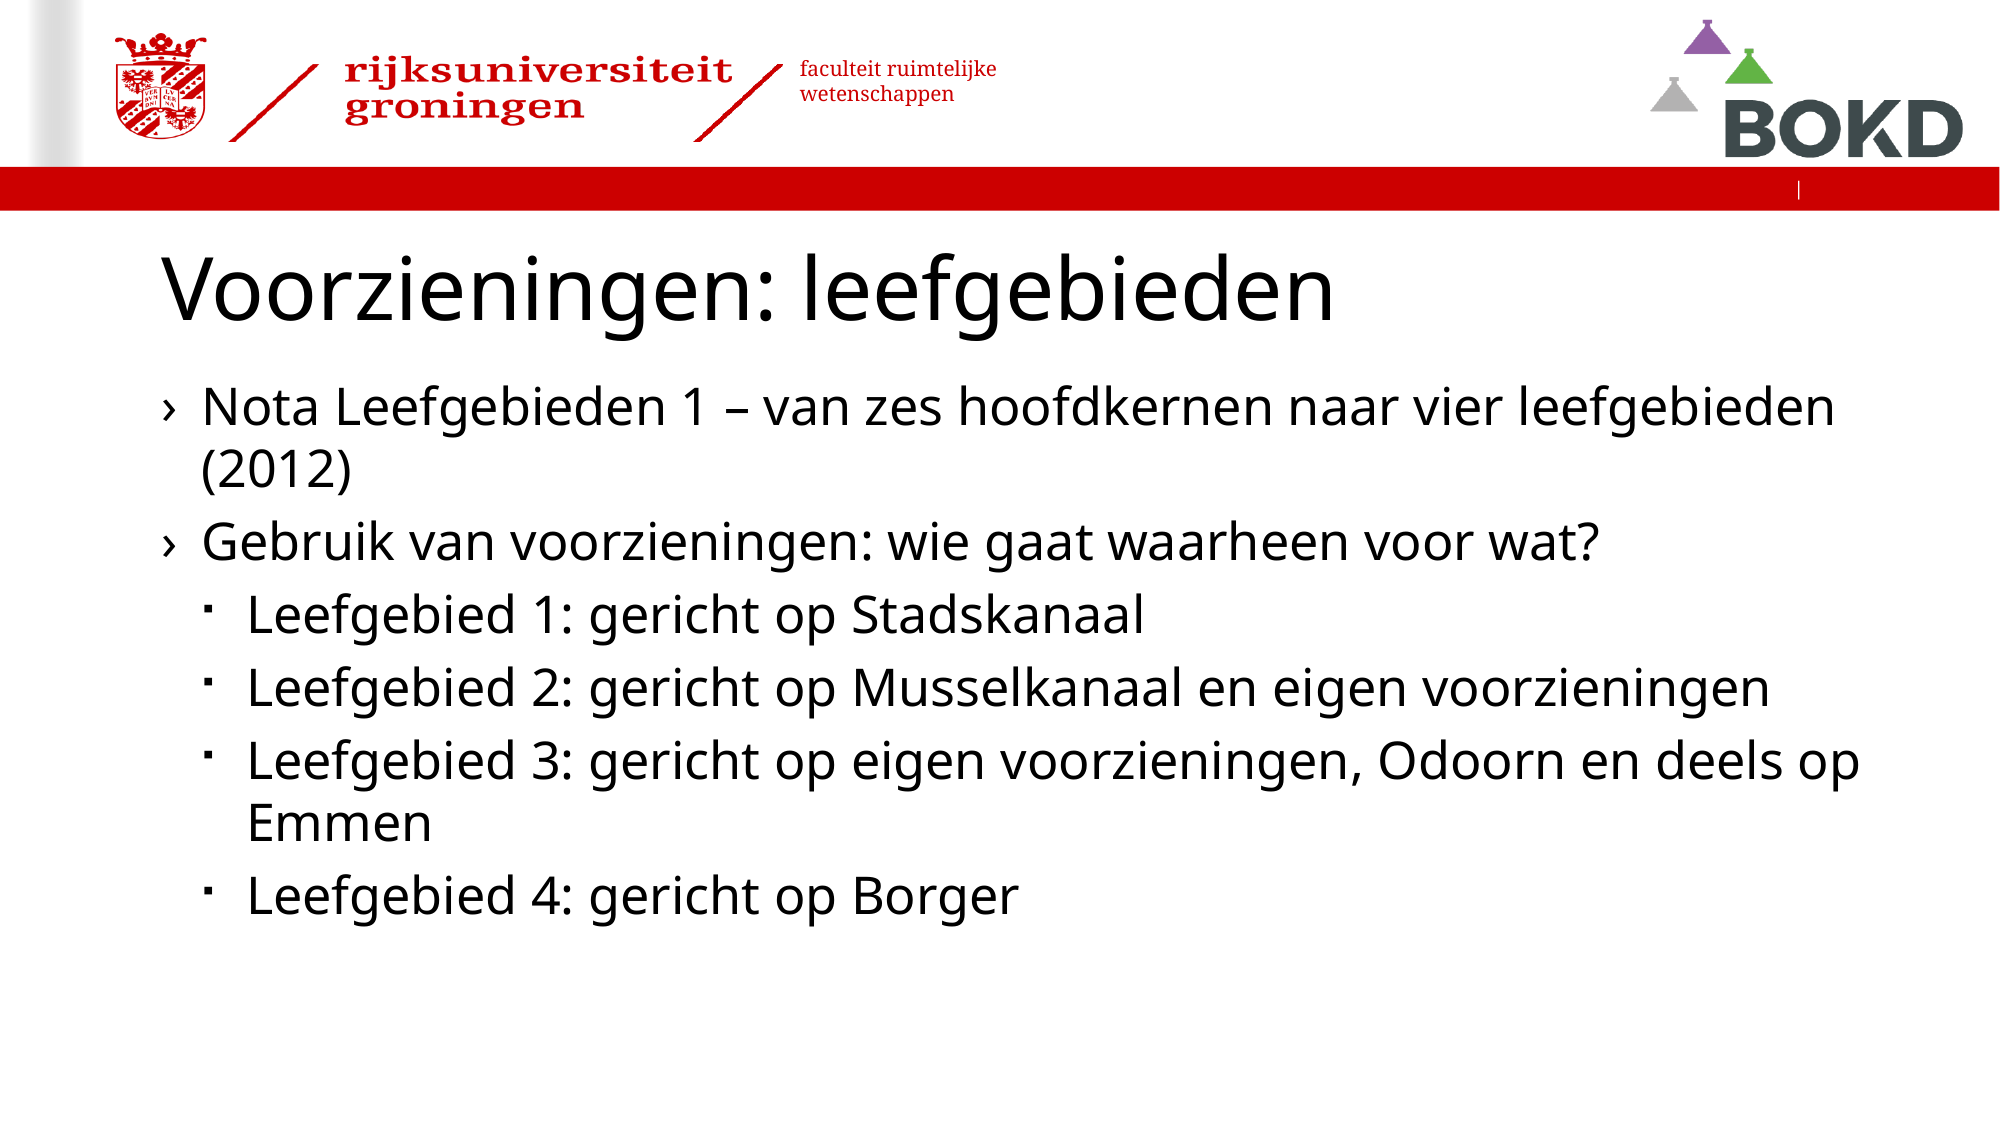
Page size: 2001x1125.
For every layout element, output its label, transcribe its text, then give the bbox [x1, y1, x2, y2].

picture [1648, 16, 1965, 160]
title Voorzieningen: leefgebieden [0, 220, 2000, 350]
picture [115, 33, 783, 142]
list Nota Leefgebieden 1 – van zes hoofdkernen naar vier leefgebieden (2012) Gebruik van voorzieningen: wie gaat waarheen voor wat? Leefgebied 1: gericht op Stadskanaal Leefgebied 2: gericht op Musselkanaal en eigen voorzieningen Leefgebied 3: gericht op eigen voorzieningen, Odoorn en deels op Emmen Leefgebied 4: gericht op Borger [0, 365, 2000, 1075]
